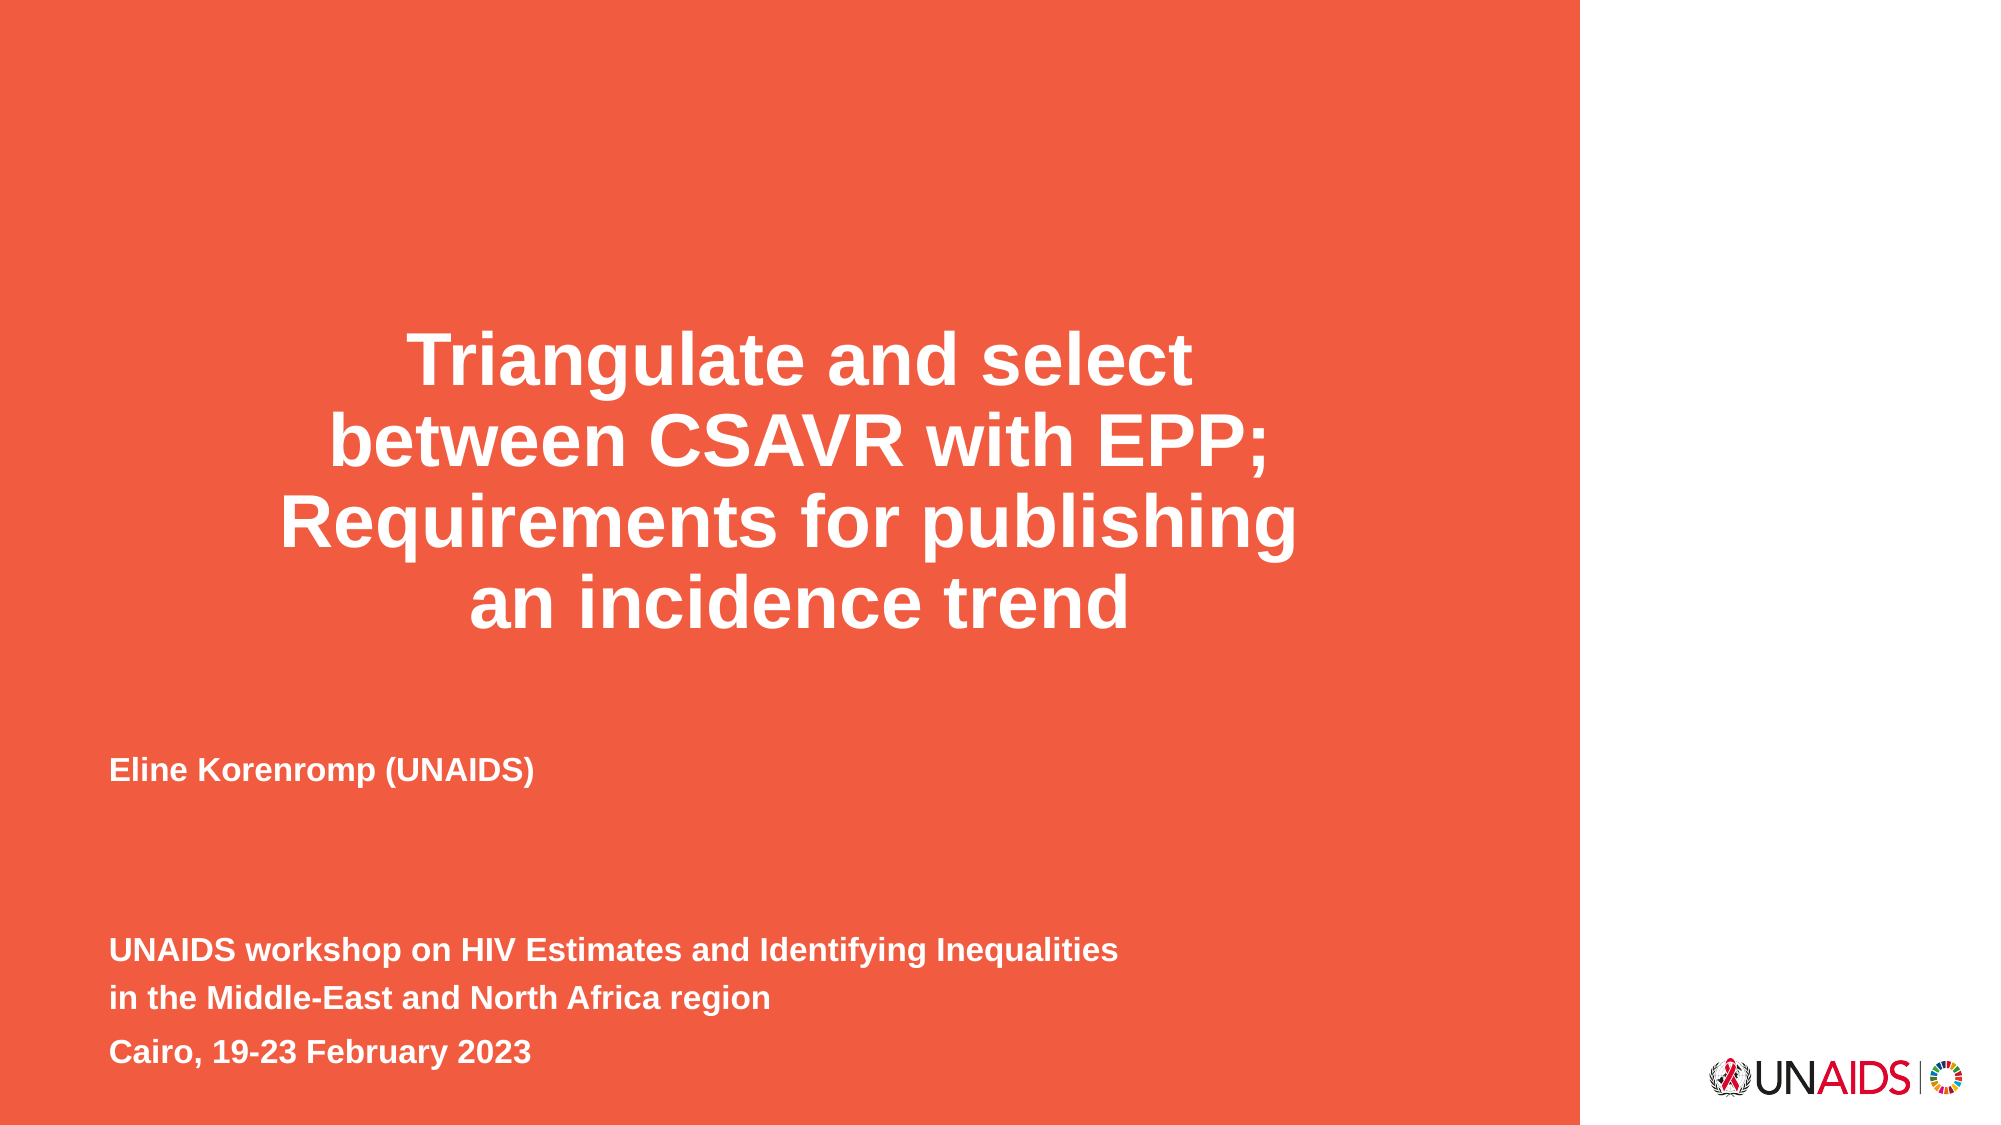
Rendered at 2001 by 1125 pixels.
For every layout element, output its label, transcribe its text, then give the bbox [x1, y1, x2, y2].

picture [1709, 1058, 1963, 1097]
text_box UNAIDS workshop on HIV Estimates and Identifying Inequalities in the Middle-East and North Africa region Cairo, 19-23 February 2023 [93, 912, 1331, 1092]
text_box Eline Korenromp (UNAIDS) [93, 733, 589, 822]
text_box Triangulate and select between CSAVR with EPP; Requirements for publishing an incidence trend [73, 314, 1528, 653]
